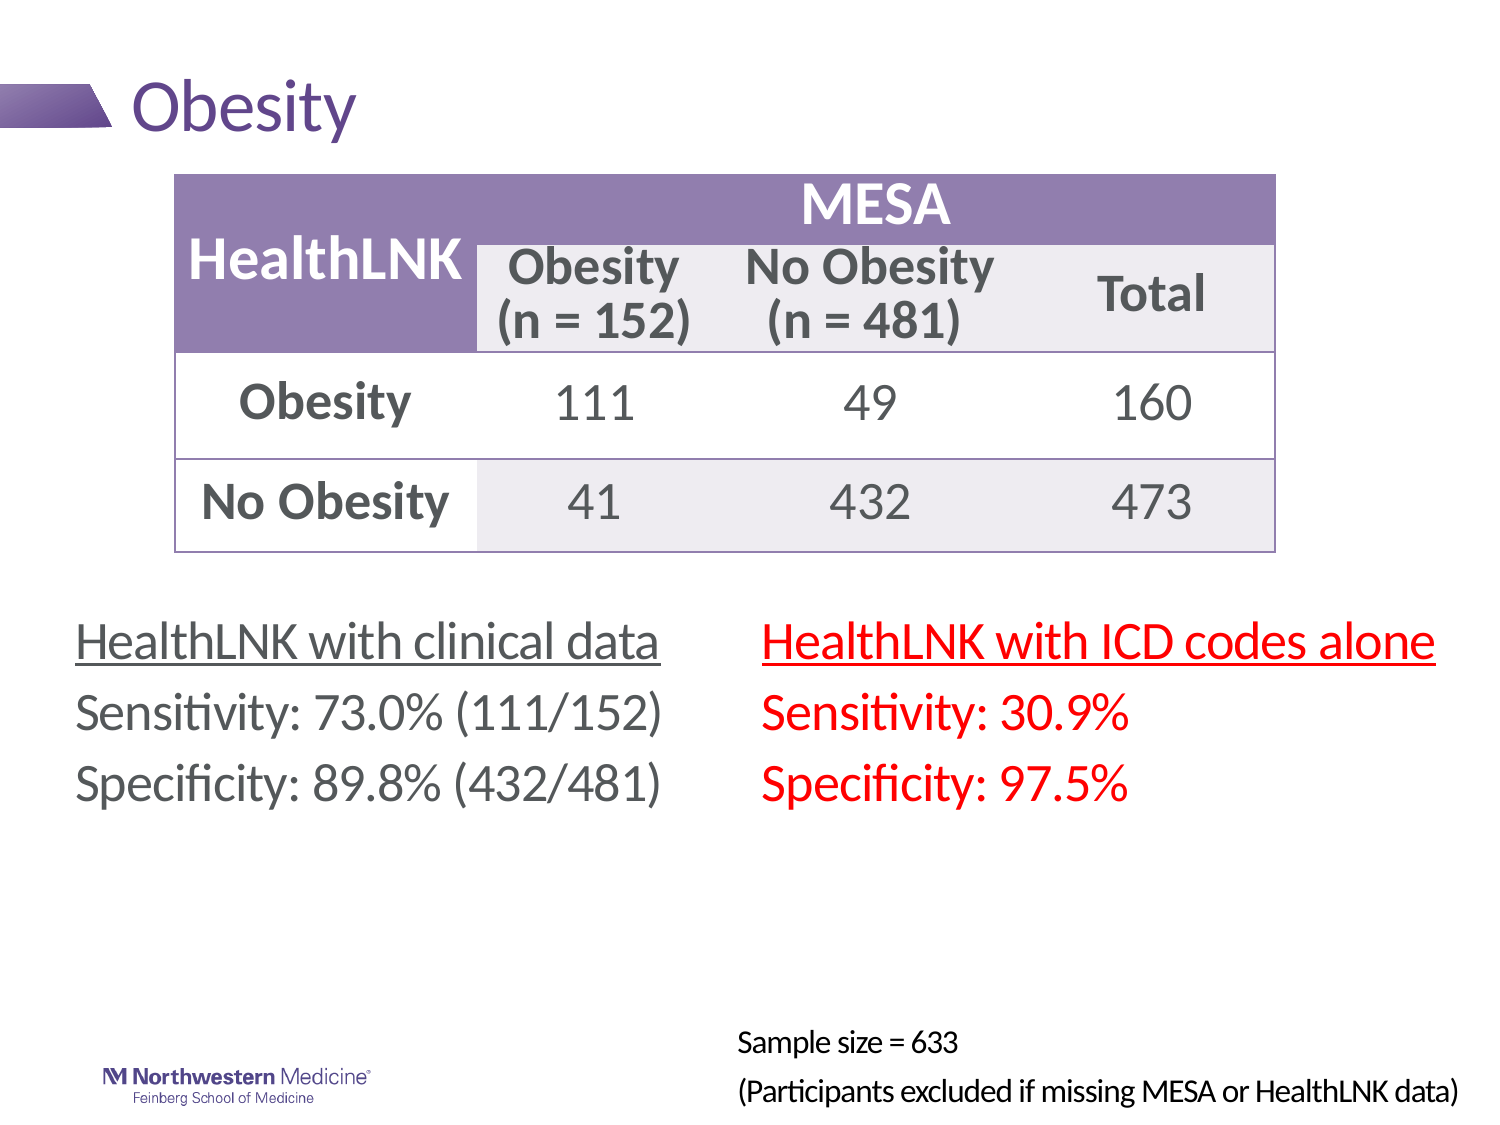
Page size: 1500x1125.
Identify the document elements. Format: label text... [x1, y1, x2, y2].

table_cell 473 [1030, 460, 1274, 551]
table_header MESA [477, 176, 1274, 243]
table_cell 41 [477, 460, 712, 551]
text_box HealthLNK with ICD codes alone Sensitivity: 30.9% Specificity: 97.5% [761, 612, 1500, 763]
table_header HealthLNK [176, 176, 477, 351]
table_cell 49 [712, 353, 1030, 458]
table_cell Total [1030, 245, 1274, 351]
table_cell 111 [477, 353, 712, 458]
text_box Sample size = 633 (Participants excluded if missing MESA or HealthLNK data) [737, 1024, 1450, 1125]
text_box HealthLNK with clinical data Sensitivity: 73.0% (111/152) Specificity: 89.8% (432/481) [74, 612, 761, 763]
table_cell Obesity (n = 152) [477, 245, 712, 351]
table_cell No Obesity [176, 460, 477, 551]
picture [97, 1061, 376, 1114]
table_cell 160 [1030, 353, 1274, 458]
table_cell 432 [712, 460, 1030, 551]
title Obesity [131, 29, 1397, 155]
table_cell No Obesity (n = 481) [712, 245, 1030, 351]
table_cell Obesity [176, 353, 477, 458]
